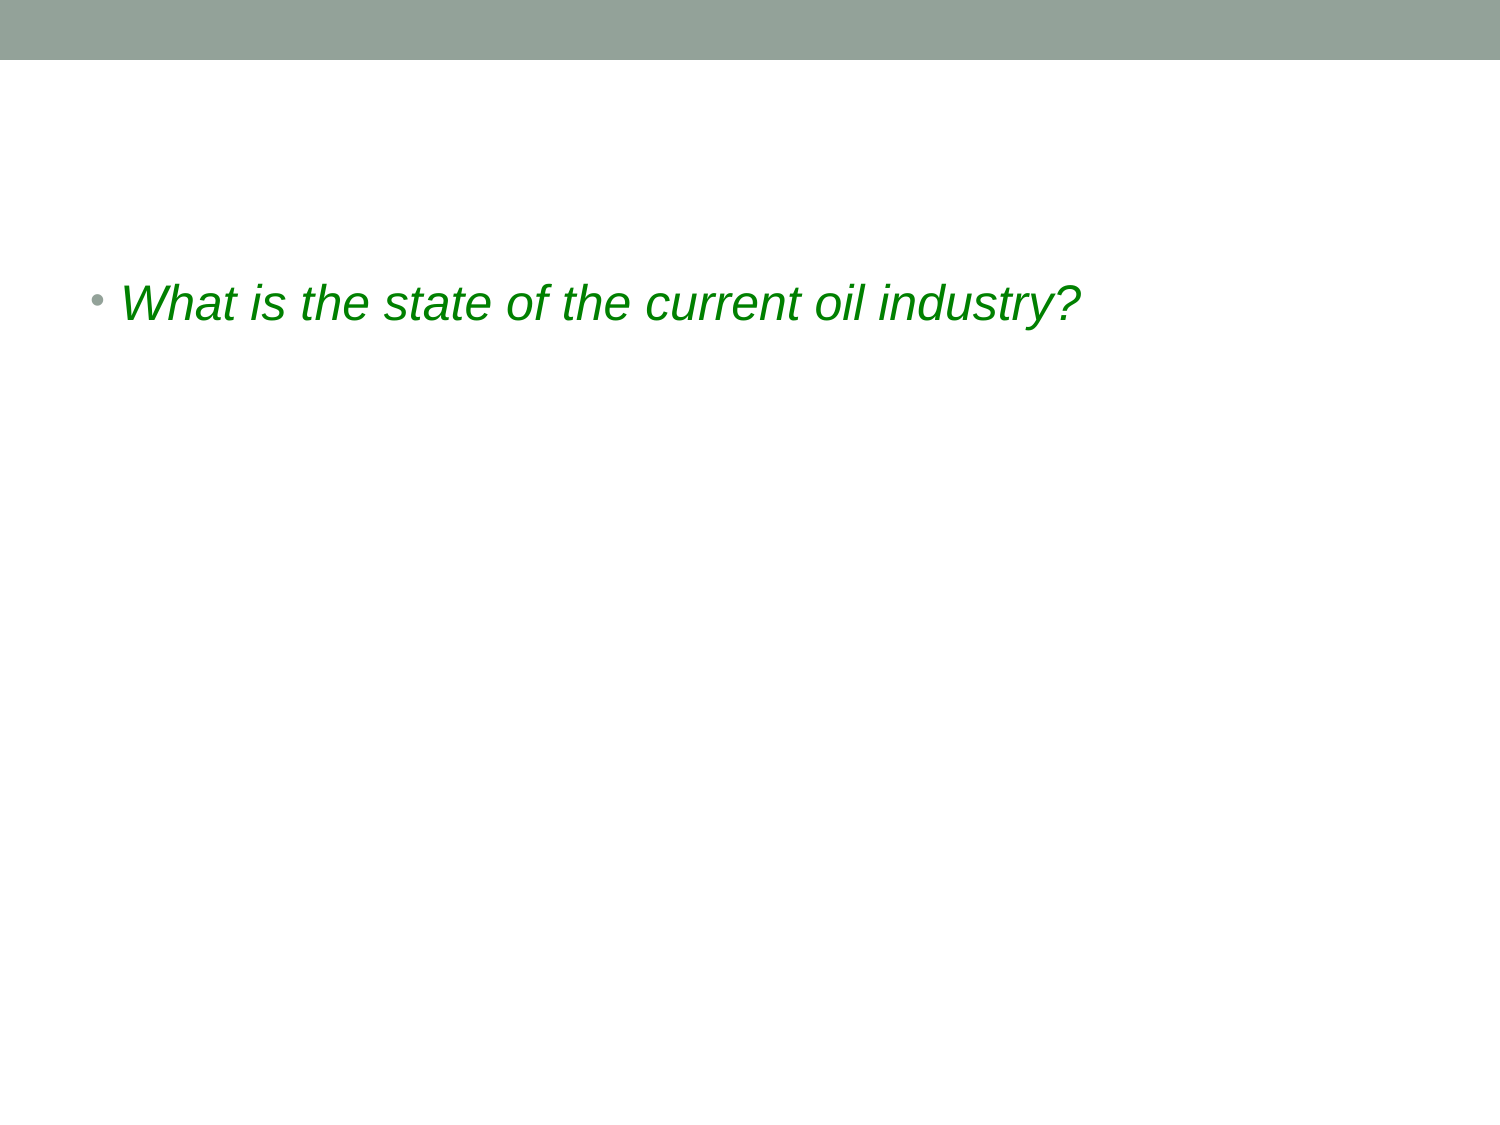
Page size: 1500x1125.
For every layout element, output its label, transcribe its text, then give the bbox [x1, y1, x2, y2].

list What is the state of the current oil industry? [75, 262, 1425, 1063]
